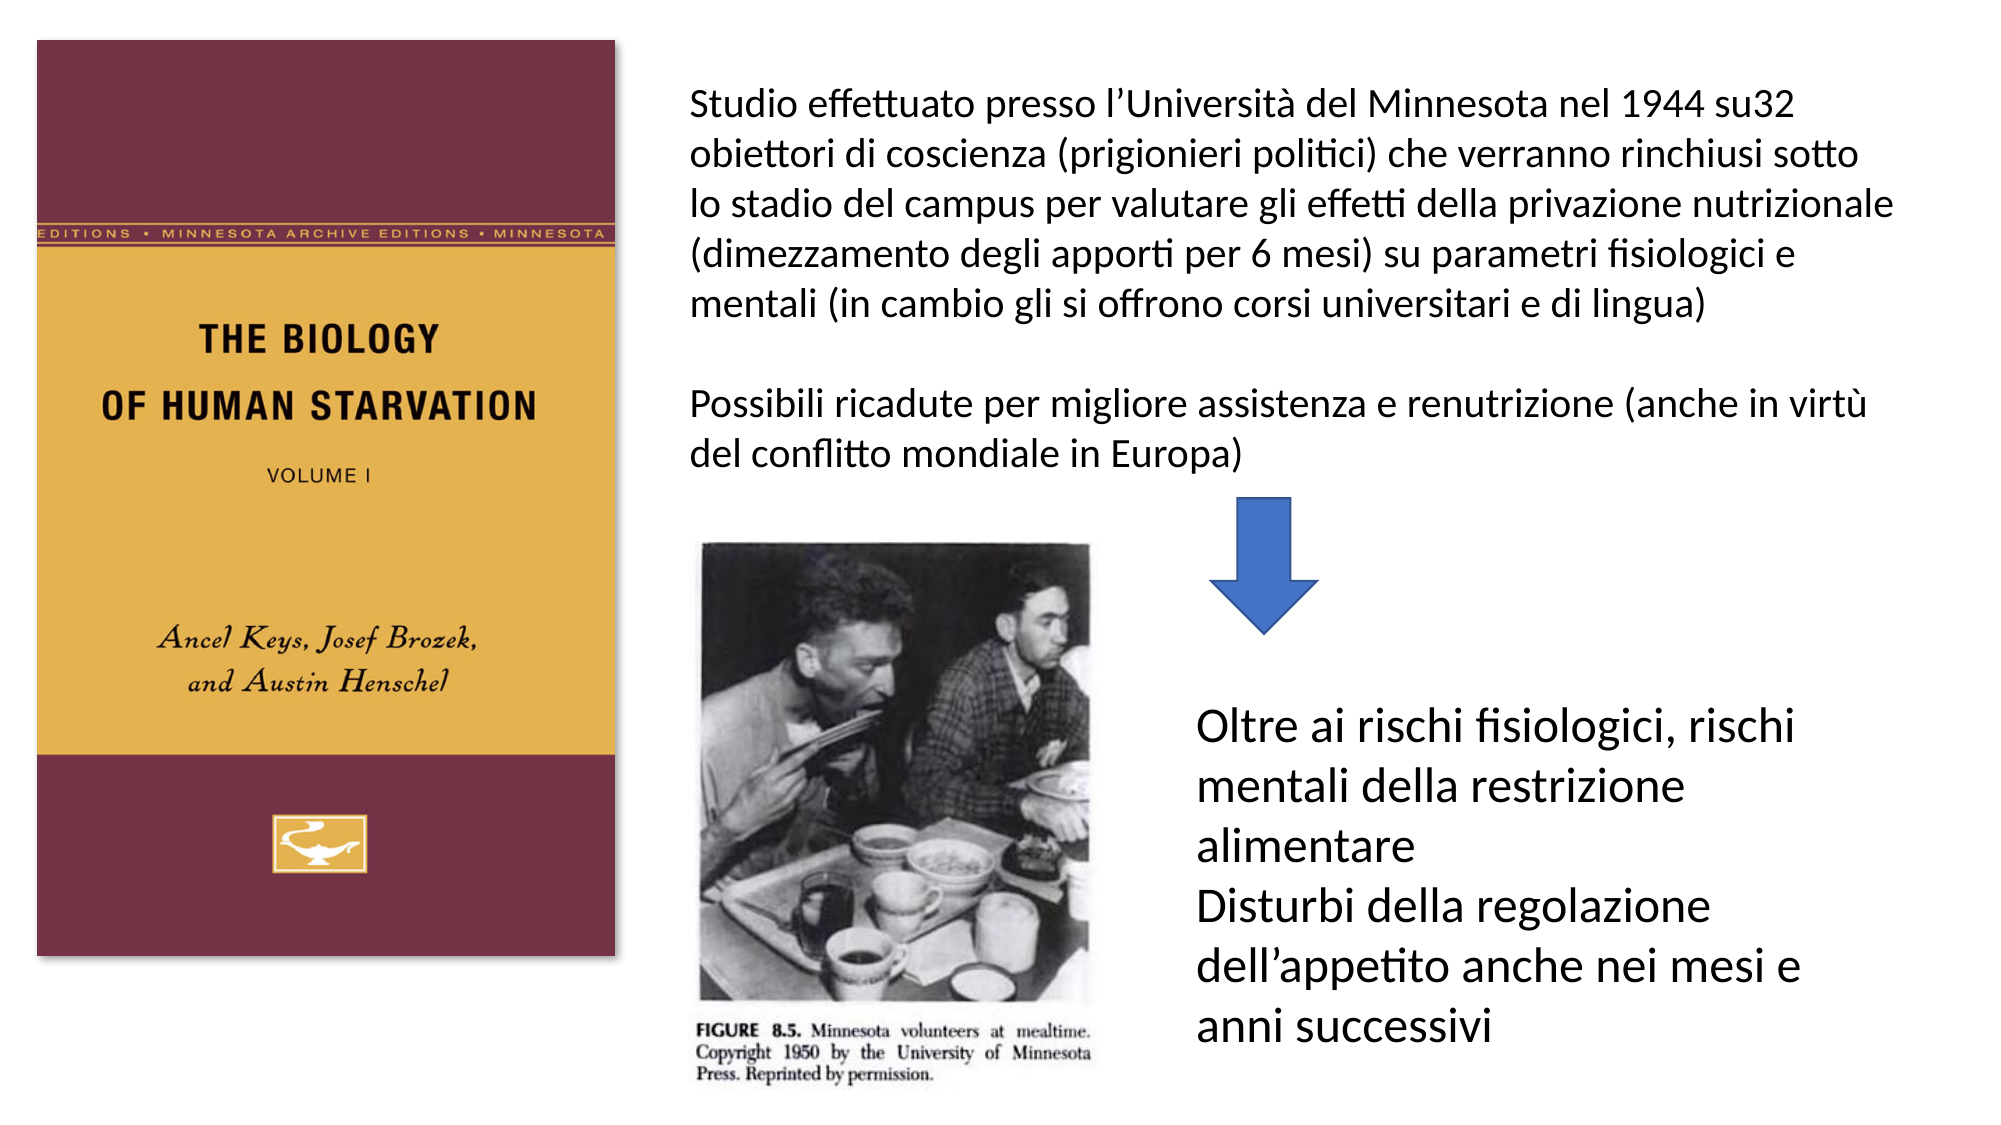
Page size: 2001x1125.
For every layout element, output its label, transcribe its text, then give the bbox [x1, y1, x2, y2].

text_box Studio effettuato presso l’Università del Minnesota nel 1944 su32 obiettori di coscienza (prigionieri politici) che verranno rinchiusi sotto lo stadio del campus per valutare gli effetti della privazione nutrizionale (dimezzamento degli apporti per 6 mesi) su parametri fisiologici e mentali (in cambio gli si offrono corsi universitari e di lingua) Possibili ricadute per migliore assistenza e renutrizione (anche in virtù del conflitto mondiale in Europa) [674, 68, 1913, 484]
text_box Oltre ai rischi fisiologici, rischi mentali della restrizione alimentare Disturbi della regolazione dell’appetito anche nei mesi e anni successivi [1181, 685, 1854, 1061]
text_box [1208, 497, 1320, 636]
picture [688, 541, 1100, 1090]
picture [37, 40, 615, 956]
